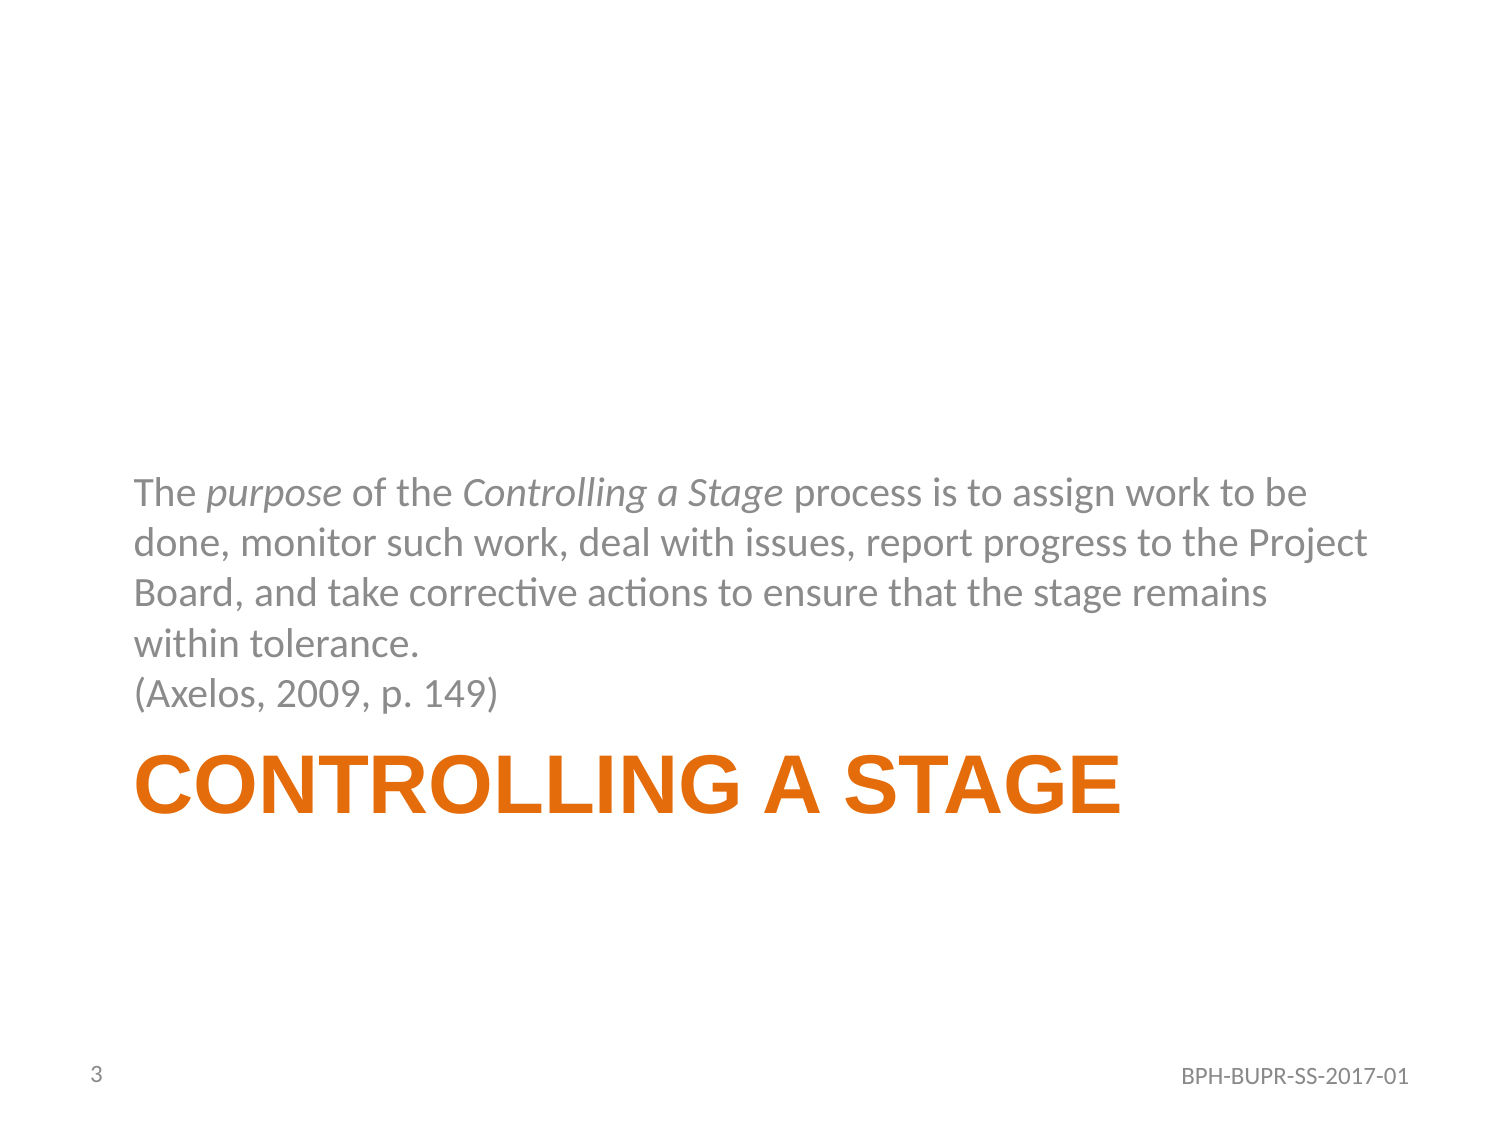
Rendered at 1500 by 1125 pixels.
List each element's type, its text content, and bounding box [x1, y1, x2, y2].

footer BPH-BUPR-SS-2017-01 [1116, 1044, 1425, 1105]
list The purpose of the Controlling a Stage process is to assign work to be done, monitor such work, deal with issues, report progress to the Project Board, and take corrective actions to ensure that the stage remains within tolerance. (Axelos, 2009, p. 149) [118, 476, 1394, 724]
title Controlling a stage [118, 724, 1394, 947]
slide_number 3 [75, 1042, 425, 1103]
